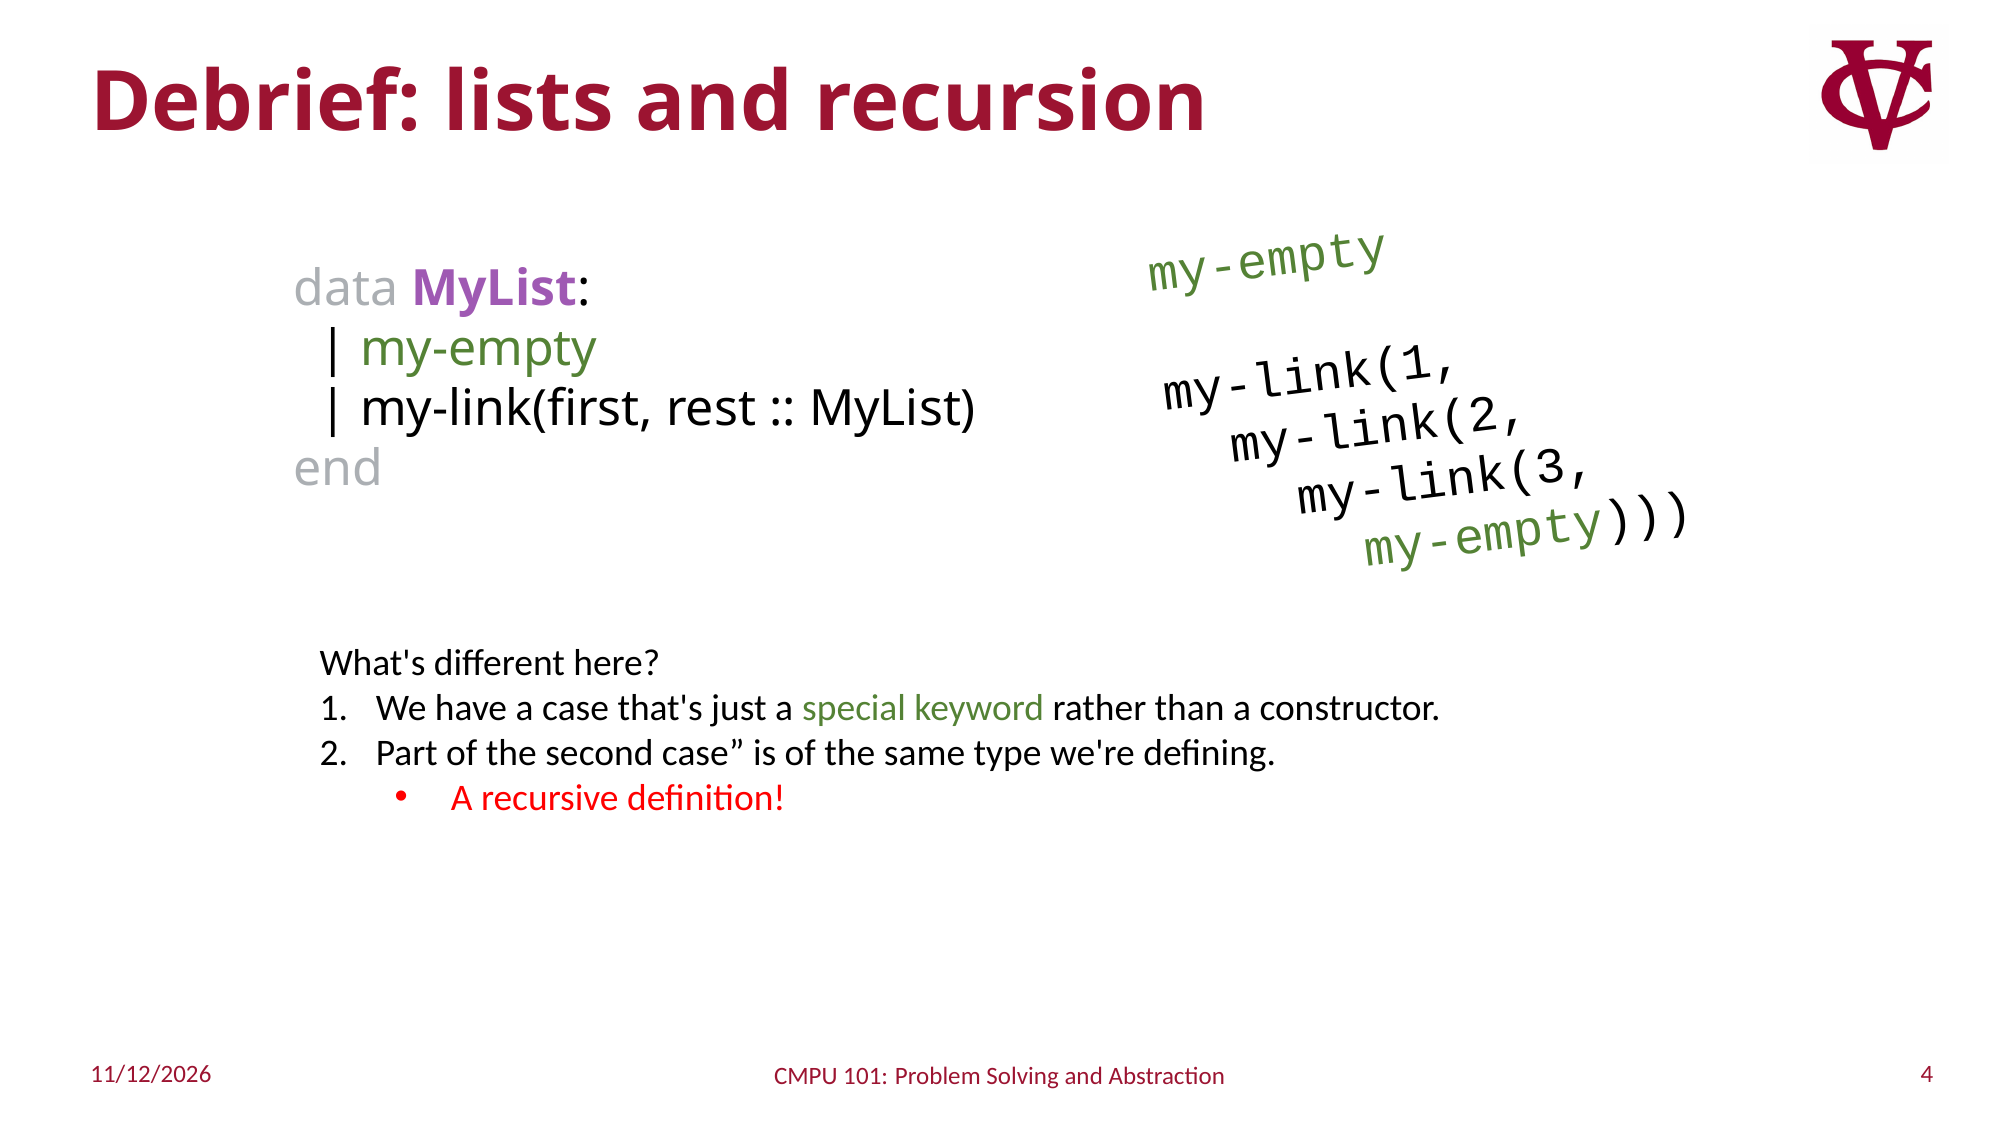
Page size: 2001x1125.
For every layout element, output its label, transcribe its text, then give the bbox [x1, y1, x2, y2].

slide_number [75, 1042, 640, 1103]
title Debrief: lists and recursion [75, 37, 1793, 171]
picture [1809, 24, 1949, 164]
footer CMPU 101: Problem Solving and Abstraction [662, 1042, 1338, 1103]
text_box What's different here? We have a case that's just a special keyword rather than a constructor. Part of the second case” is of the same type we're defining. A recursive definition! [304, 630, 1567, 871]
slide_number 4 [1384, 1042, 1949, 1103]
list data MyList: | my-empty | my-link(first, rest :: MyList) end [75, 187, 1925, 1006]
text_box my-empty my-link(1, my-link(2, my-link(3, my-empty))) [1128, 151, 1847, 609]
